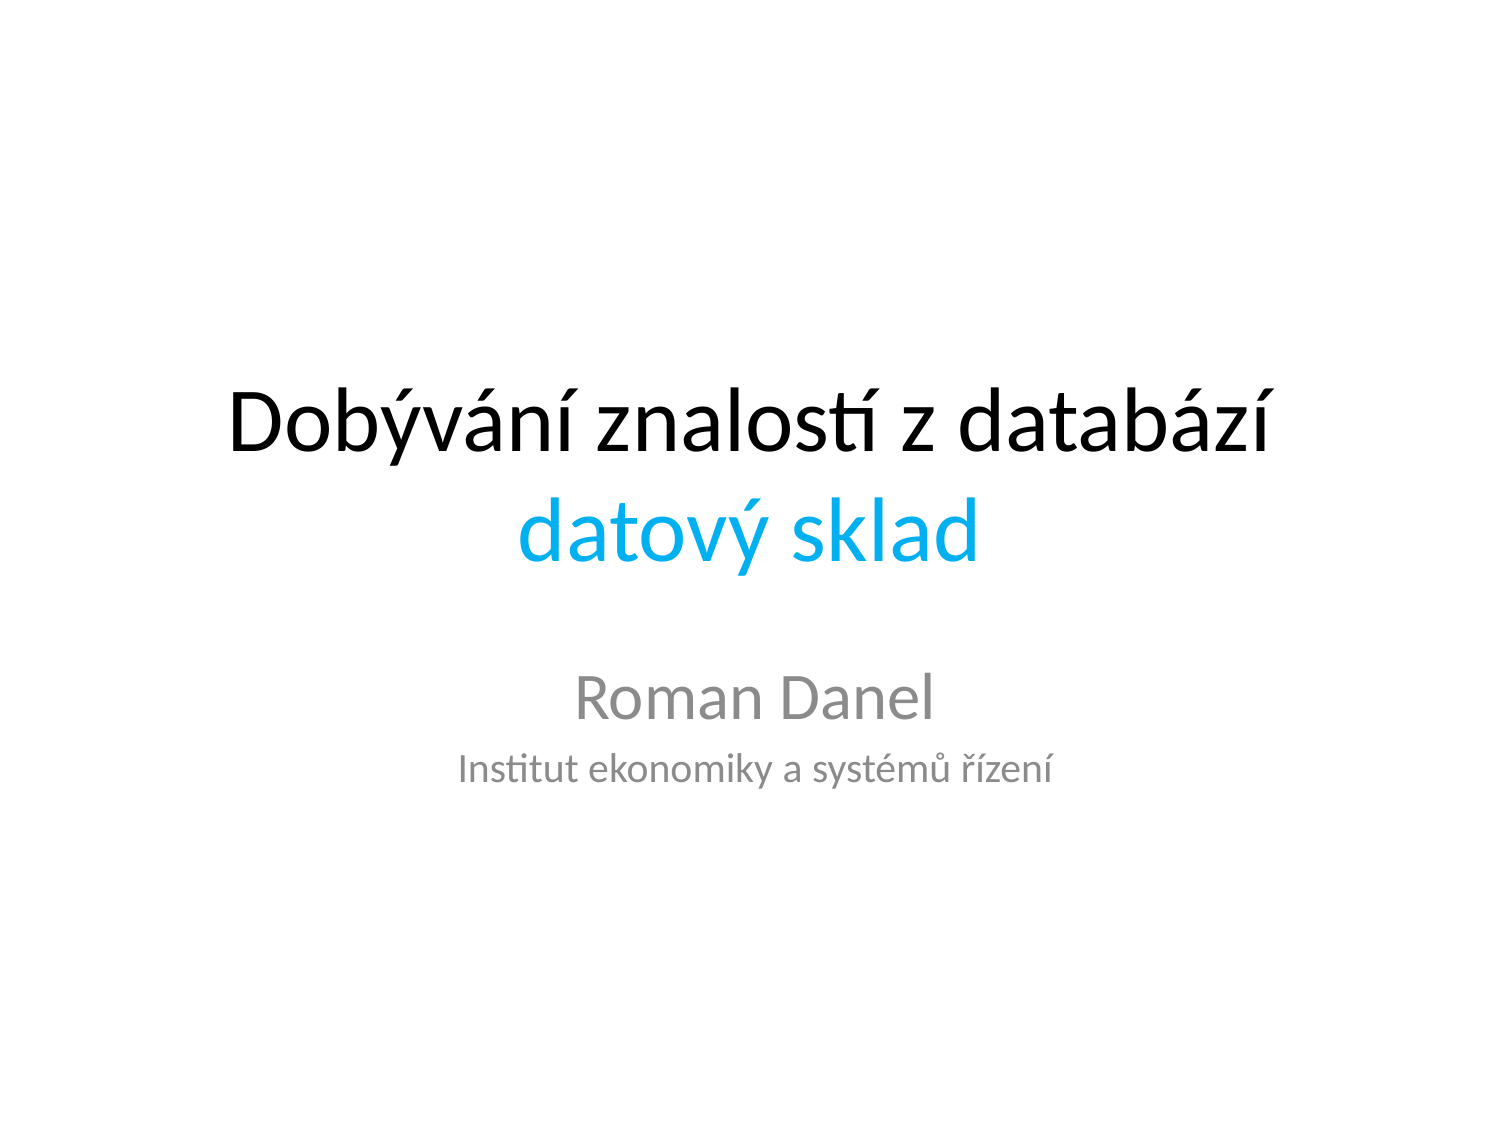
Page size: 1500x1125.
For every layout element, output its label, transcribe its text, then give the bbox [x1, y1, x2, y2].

title Dobývání znalostí z databází datový sklad [112, 349, 1388, 591]
subtitle Roman Danel Institut ekonomiky a systémů řízení [230, 645, 1281, 933]
